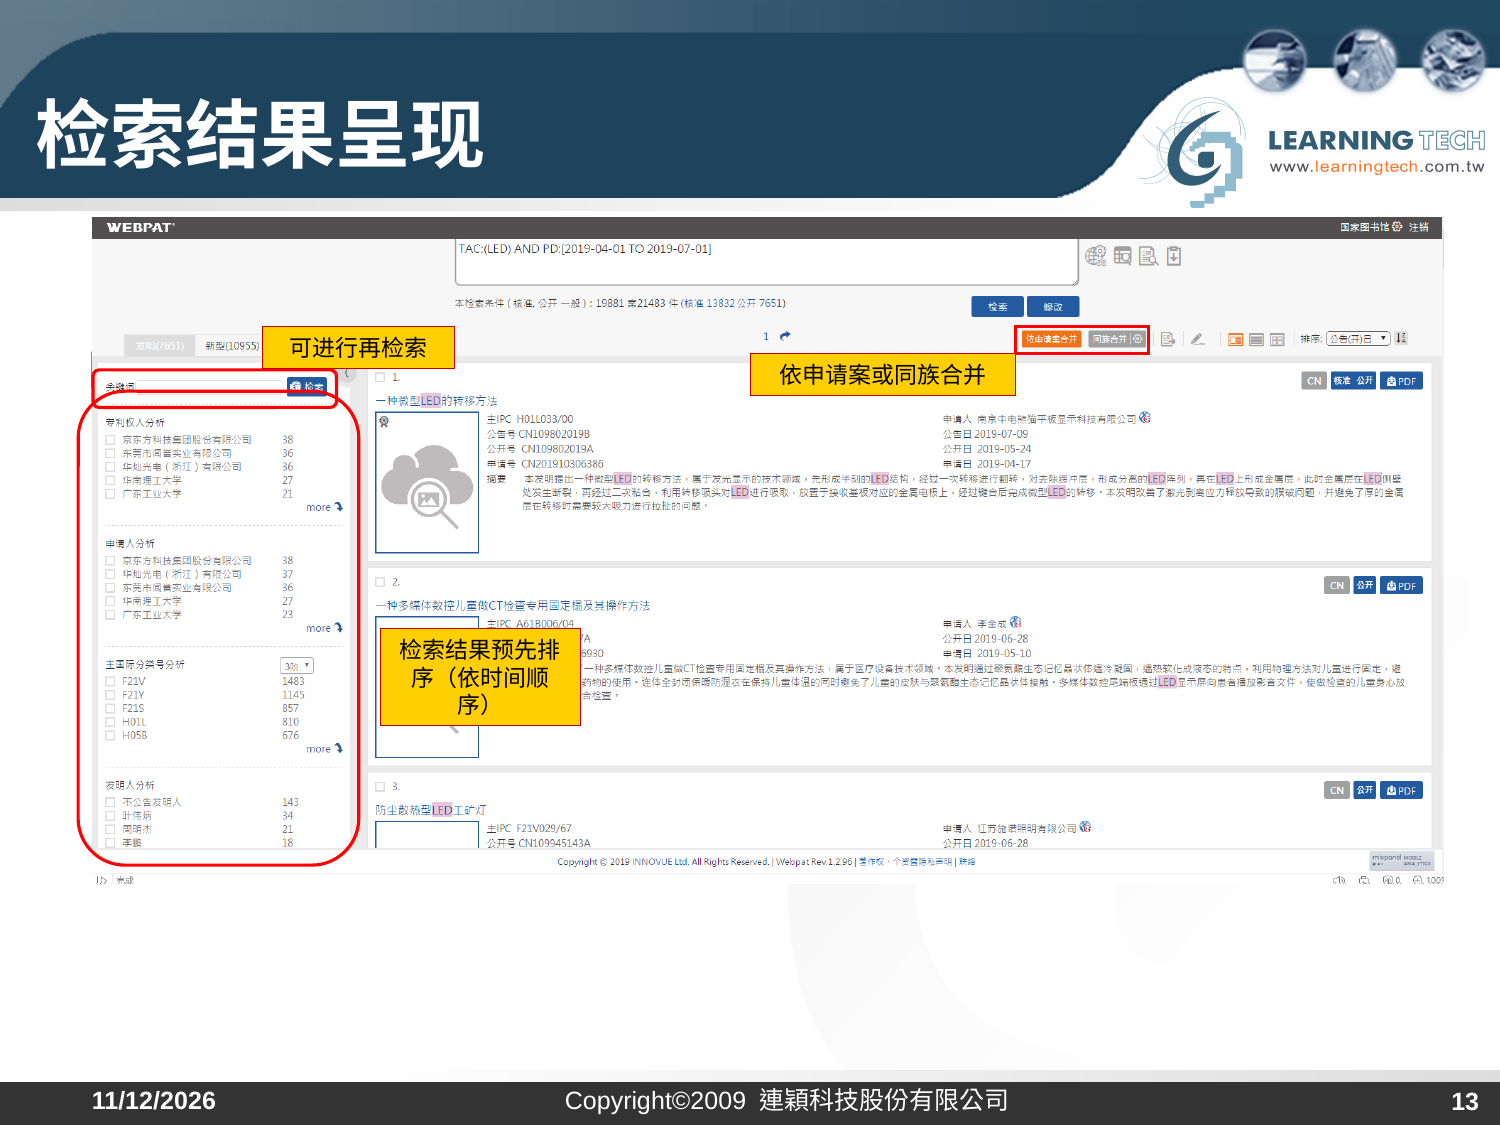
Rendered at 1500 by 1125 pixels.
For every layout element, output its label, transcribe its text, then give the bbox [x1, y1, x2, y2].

picture [92, 217, 1500, 1070]
footer Copyright©2009 連穎科技股份有限公司 [549, 1046, 1026, 1123]
slide_number 13 [1181, 1047, 1495, 1123]
title 检索结果呈现 [20, 54, 1404, 185]
picture [0, 0, 1500, 208]
text_box [78, 412, 86, 845]
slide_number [76, 1046, 390, 1123]
